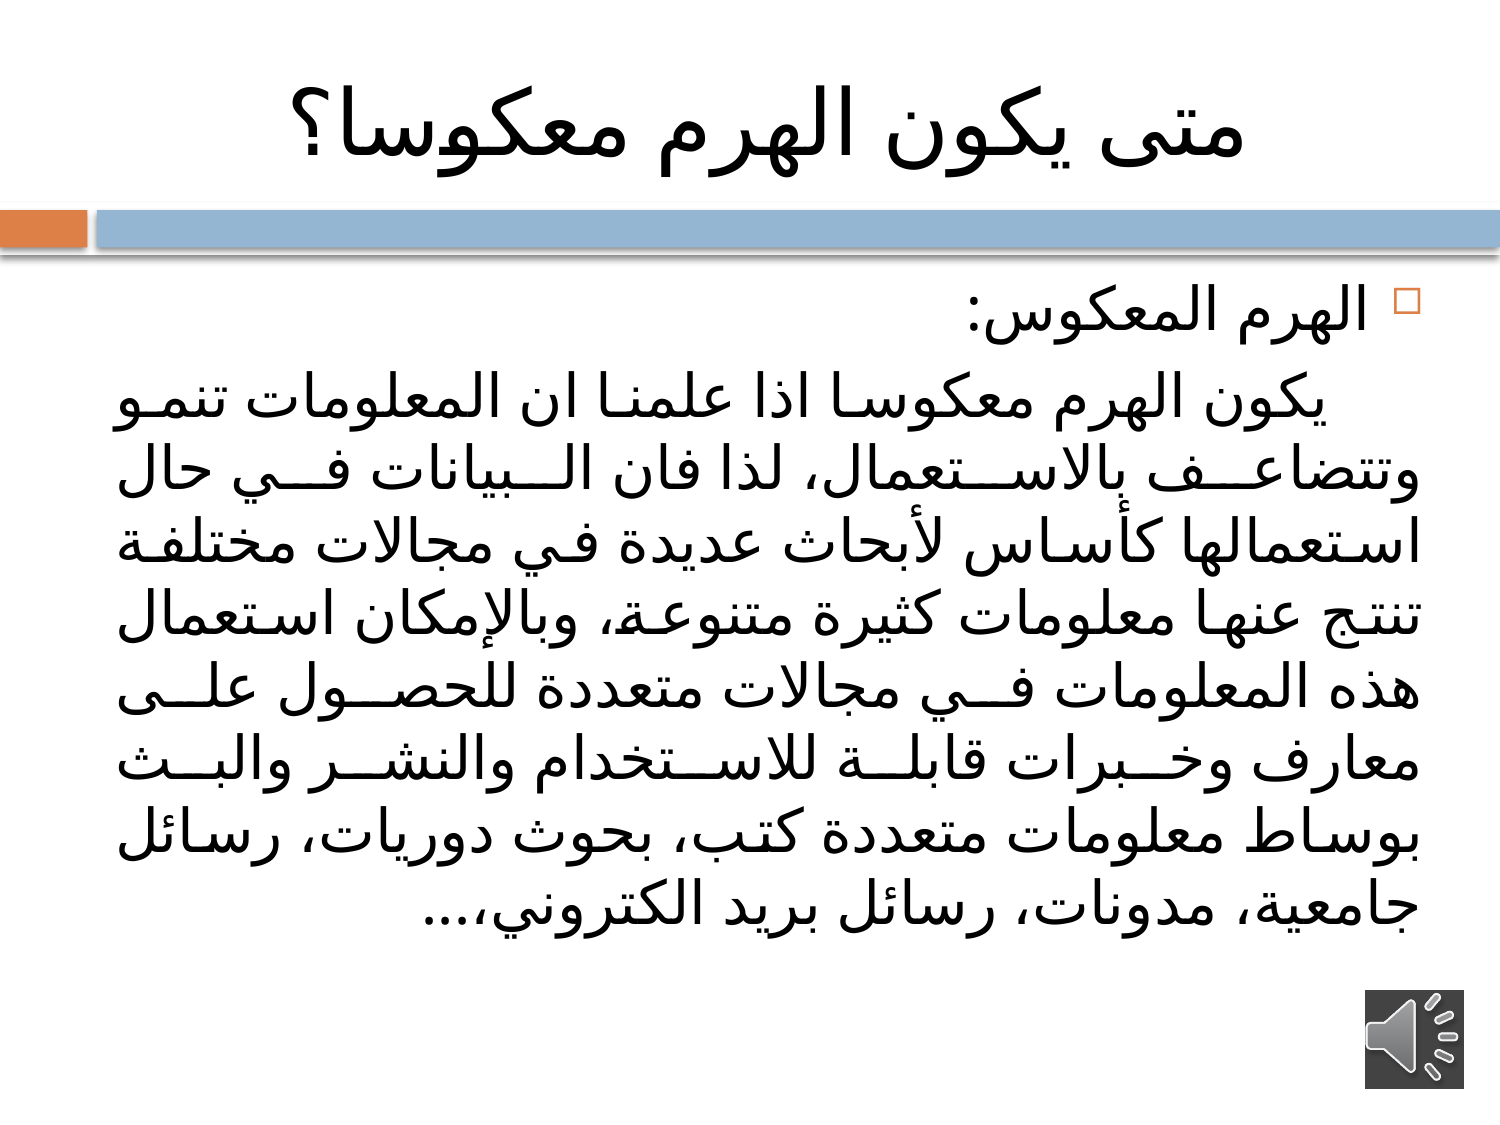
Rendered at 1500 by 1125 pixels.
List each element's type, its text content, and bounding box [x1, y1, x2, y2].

title متى يكون الهرم معكوسا؟ [100, 37, 1438, 200]
picture [1364, 989, 1465, 1090]
list الهرم المعكوس: يكون الهرم معكوسا اذا علمنا ان المعلومات تنمو وتتضاعف بالاستعمال، لذا فان البيانات في حال استعمالها كأساس لأبحاث عديدة في مجالات مختلفة تنتج عنها معلومات كثيرة متنوعة، وبالإمكان استعمال هذه المعلومات في مجالات متعددة للحصول على معارف وخبرات قابلة للاستخدام والنشر والبث بوساط معلومات متعددة كتب، بحوث دوريات، رسائل جامعية، مدونات، رسائل بريد الكتروني،... [100, 262, 1438, 1000]
